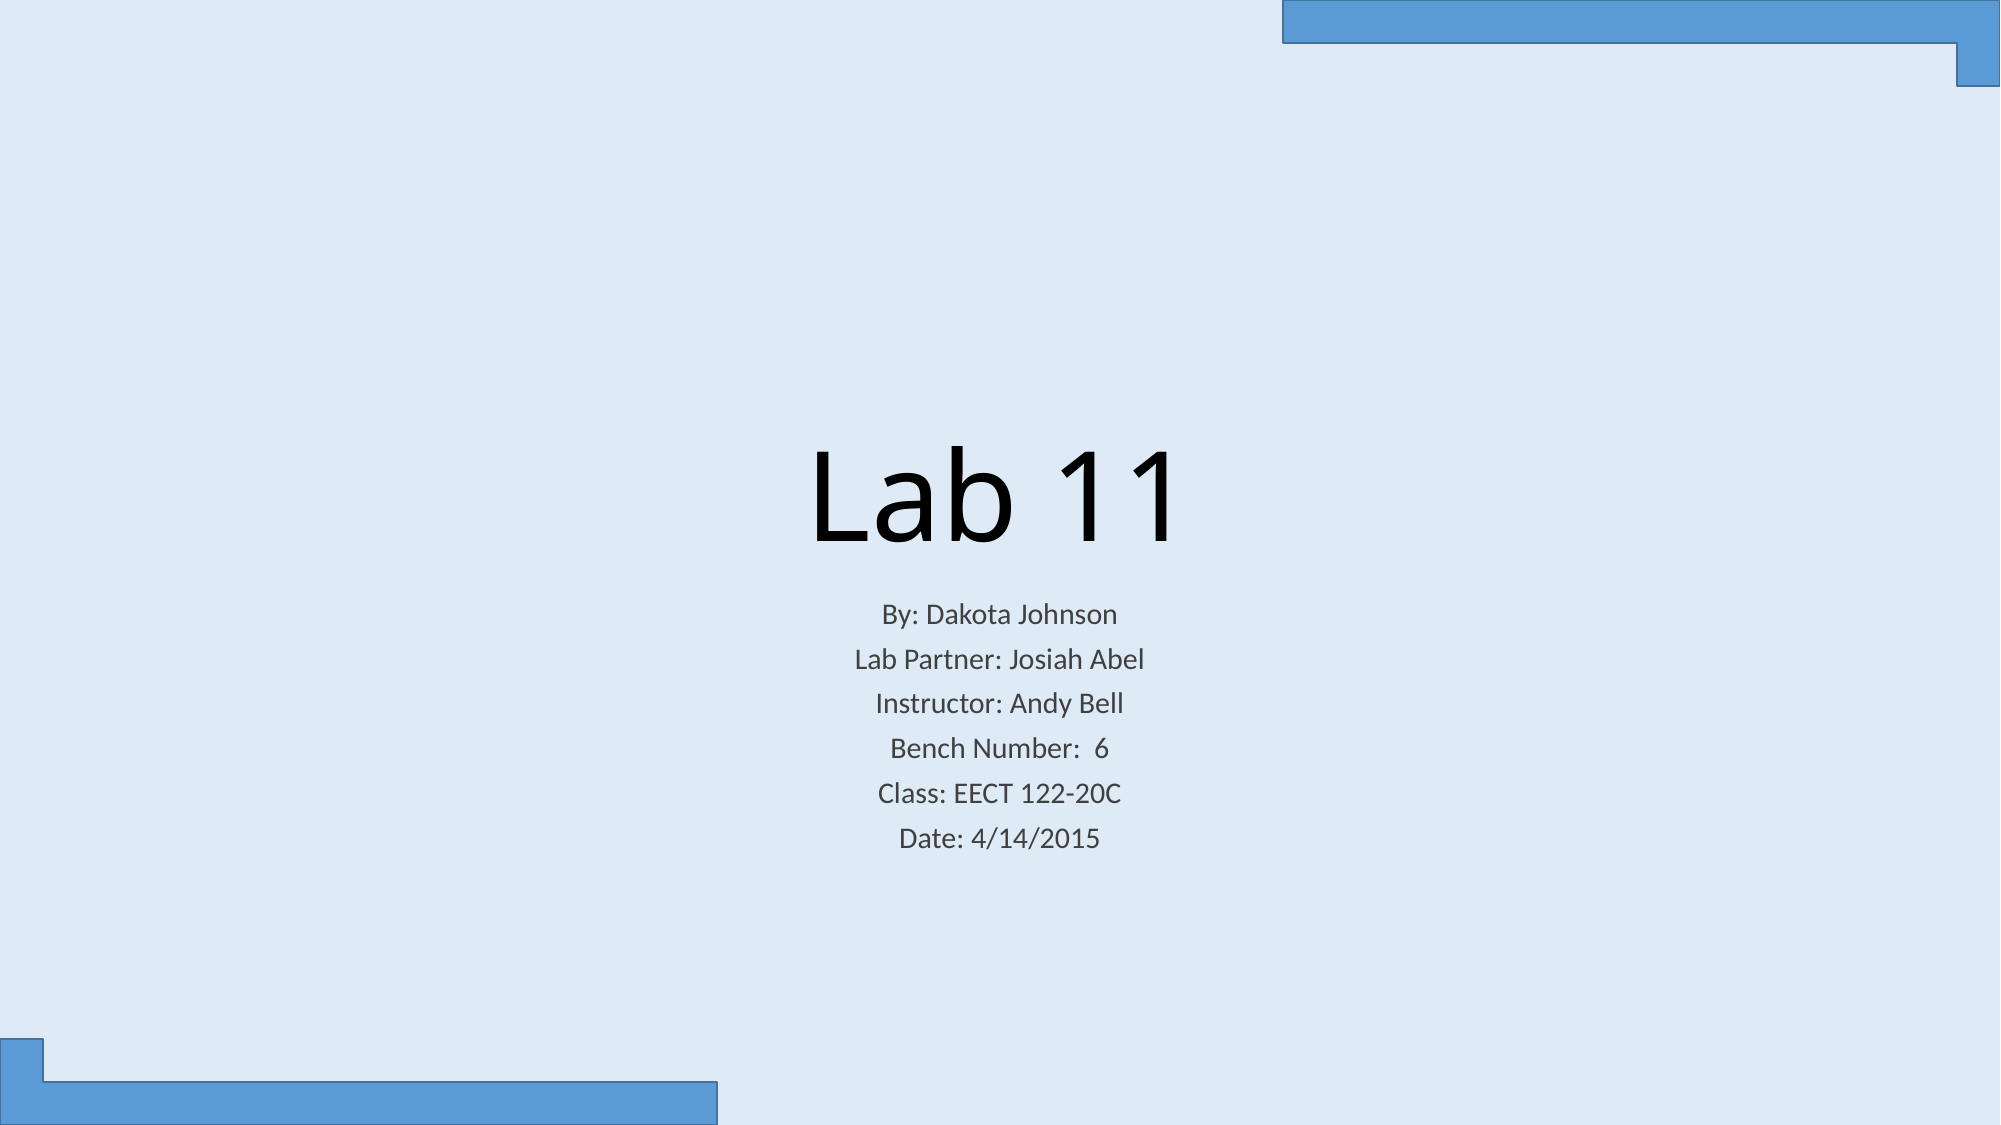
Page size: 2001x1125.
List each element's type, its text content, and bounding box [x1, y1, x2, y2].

text_box [1282, 0, 2000, 87]
text_box [0, 1038, 718, 1125]
title Lab 11 [249, 184, 1750, 577]
subtitle By: Dakota Johnson Lab Partner: Josiah Abel Instructor: Andy Bell Bench Number: 6 Class: EECT 122-20C Date: 4/14/2015 [249, 590, 1750, 863]
